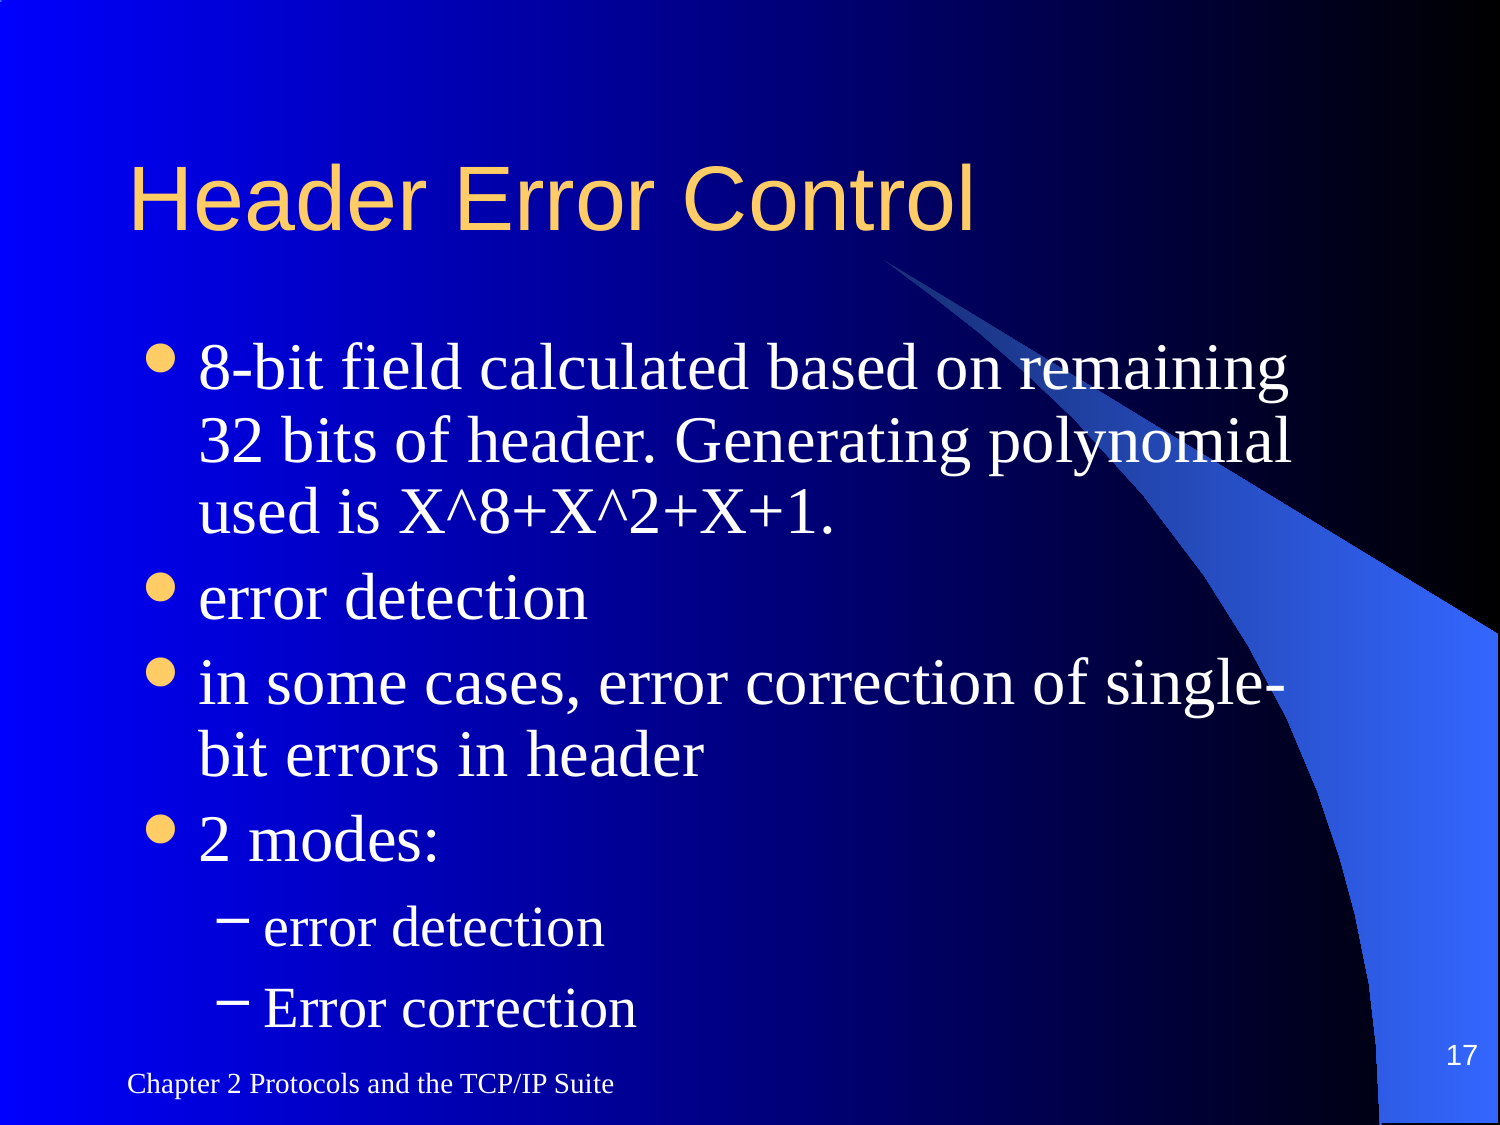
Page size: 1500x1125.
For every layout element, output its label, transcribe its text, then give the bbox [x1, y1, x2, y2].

title Header Error Control [111, 99, 1438, 288]
slide_number 17 [1180, 1008, 1494, 1072]
footer Chapter 2 Protocols and the TCP/IP Suite [111, 1044, 813, 1120]
list 8-bit field calculated based on remaining 32 bits of header. Generating polynomial used is X^8+X^2+X+1. error detection in some cases, error correction of single-bit errors in header 2 modes: error detection Error correction [111, 324, 1388, 1001]
